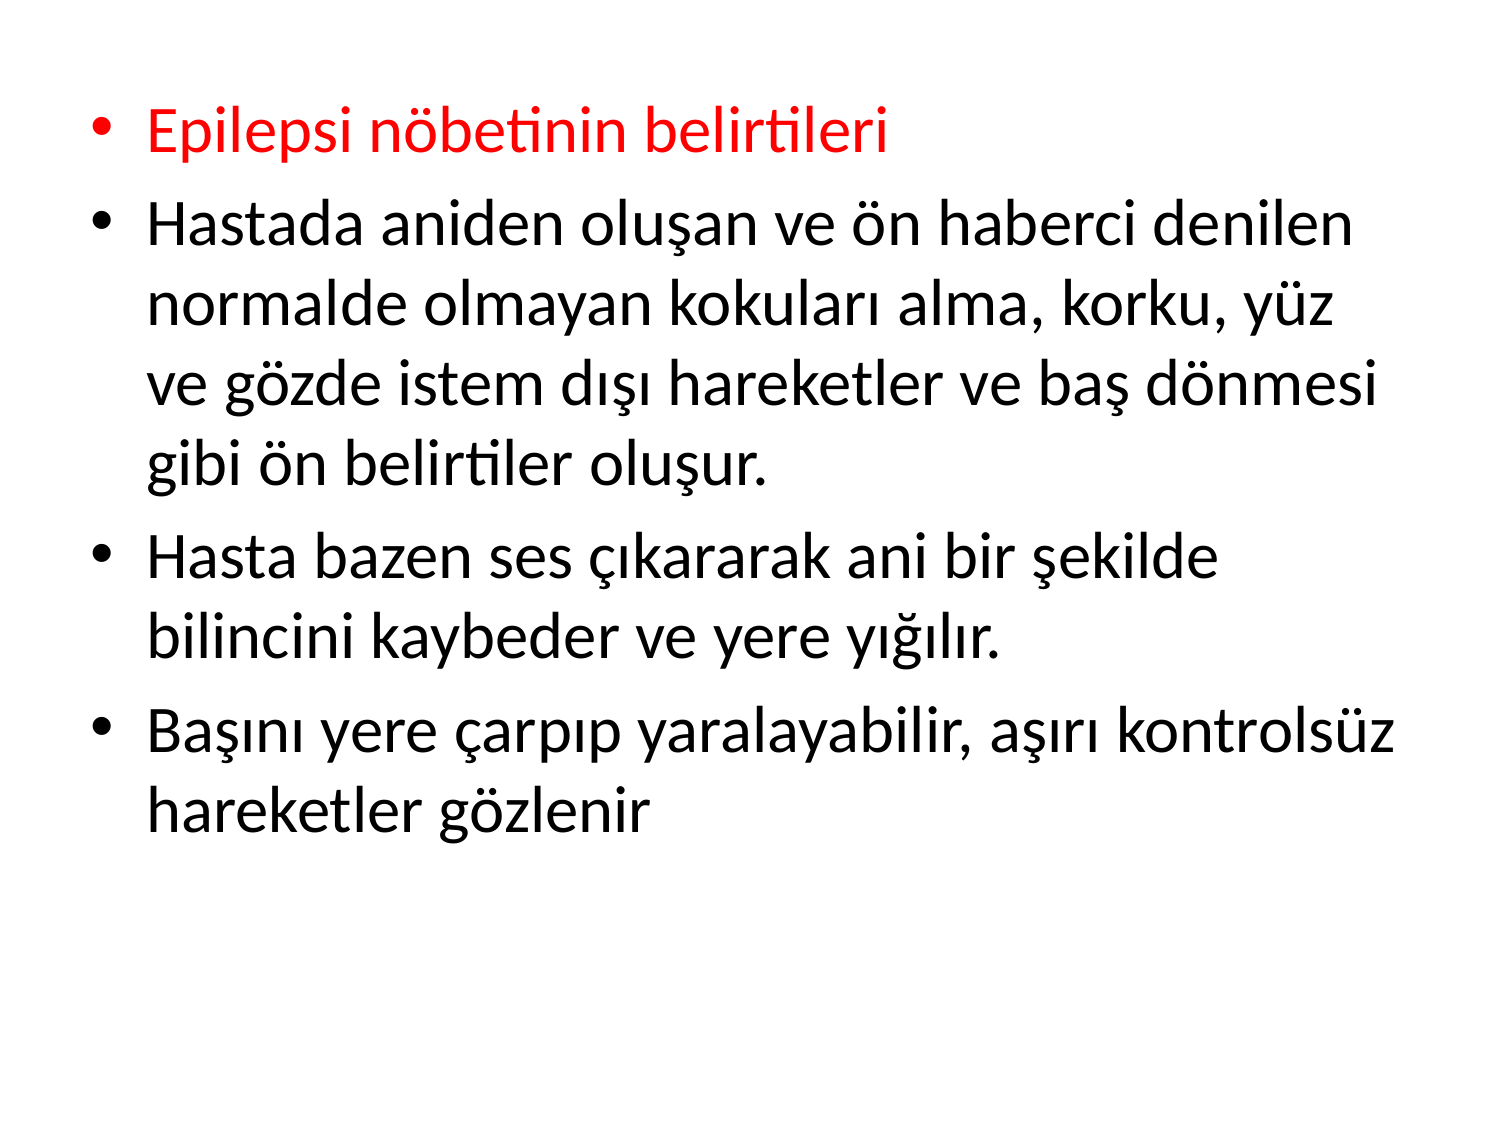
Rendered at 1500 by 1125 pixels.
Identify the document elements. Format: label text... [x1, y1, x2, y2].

list Epilepsi nöbetinin belirtileri Hastada aniden oluşan ve ön haberci denilen normalde olmayan kokuları alma, korku, yüz ve gözde istem dışı hareketler ve baş dönmesi gibi ön belirtiler oluşur. Hasta bazen ses çıkararak ani bir şekilde bilincini kaybeder ve yere yığılır. Başını yere çarpıp yaralayabilir, aşırı kontrolsüz hareketler gözlenir [75, 78, 1425, 1035]
